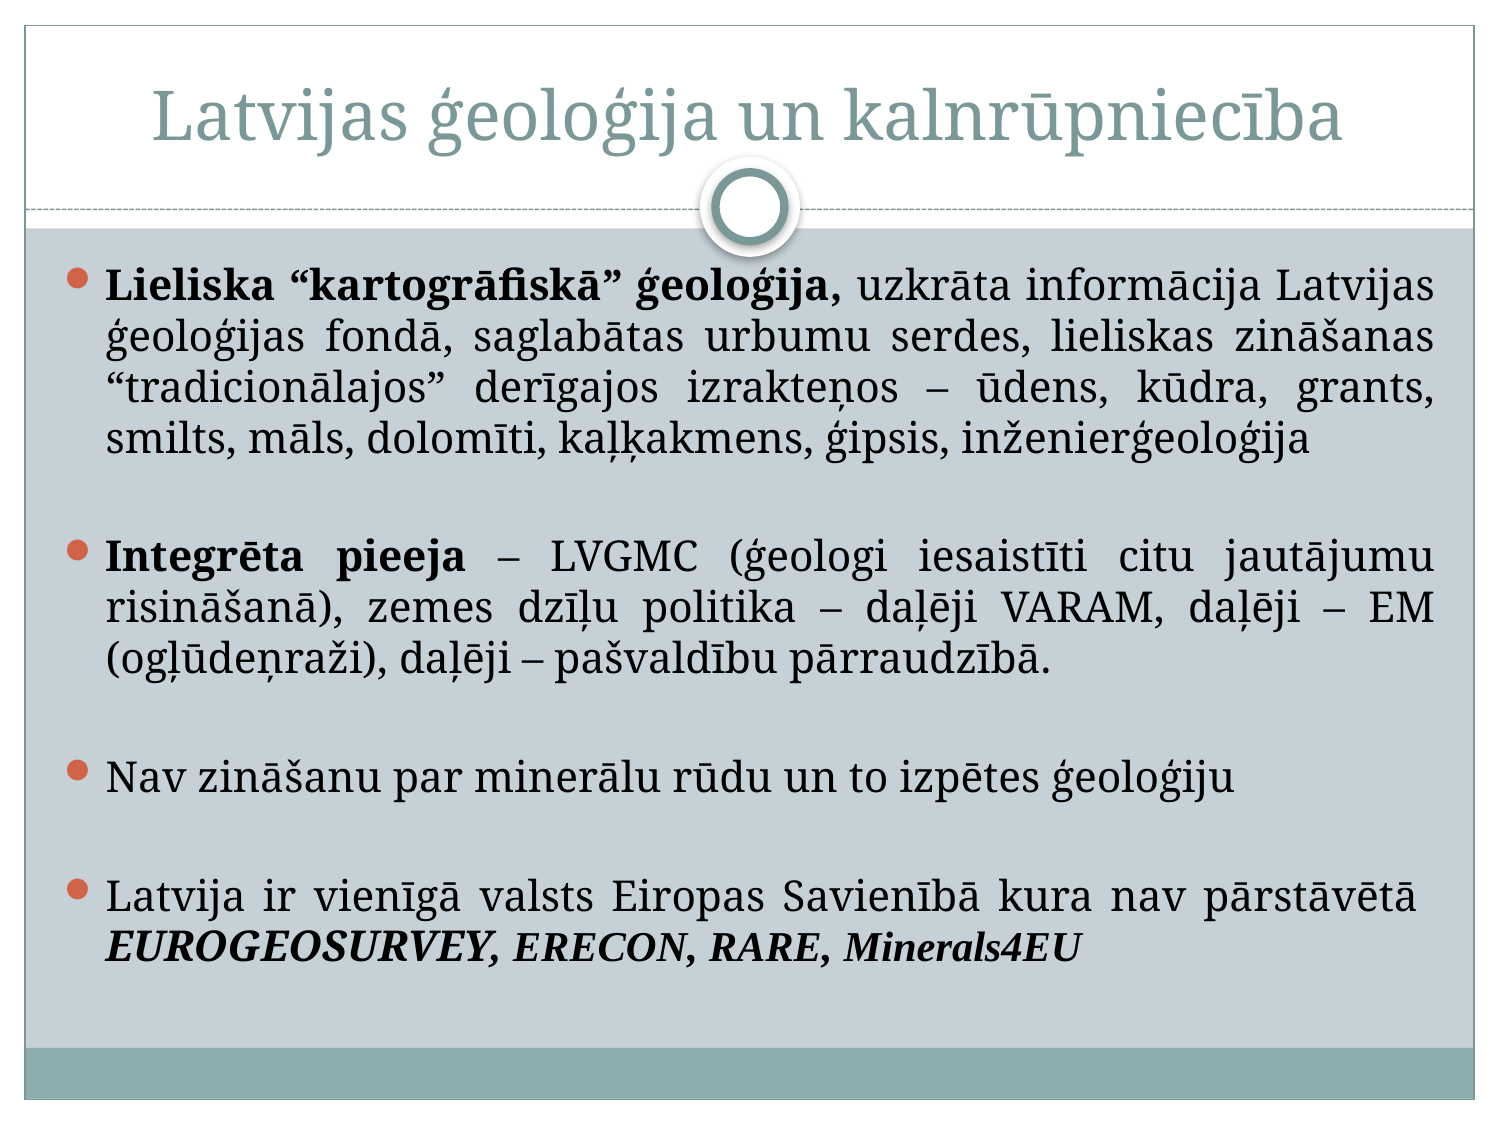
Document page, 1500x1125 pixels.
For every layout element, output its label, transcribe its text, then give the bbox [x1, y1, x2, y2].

list Lieliska “kartogrāfiskā” ģeoloģija, uzkrāta informācija Latvijas ģeoloģijas fondā, saglabātas urbumu serdes, lieliskas zināšanas “tradicionālajos” derīgajos izrakteņos – ūdens, kūdra, grants, smilts, māls, dolomīti, kaļķakmens, ģipsis, inženierģeoloģija Integrēta pieeja – LVGMC (ģeologi iesaistīti citu jautājumu risināšanā), zemes dzīļu politika – daļēji VARAM, daļēji – EM (ogļūdeņraži), daļēji – pašvaldību pārraudzībā. Nav zināšanu par minerālu rūdu un to izpētes ģeoloģiju Latvija ir vienīgā valsts Eiropas Savienībā kura nav pārstāvētā EUROGEOSURVEY, ERECON, RARE, Minerals4EU [49, 250, 1450, 1038]
title Latvijas ģeoloģija un kalnrūpniecība [49, 37, 1450, 162]
